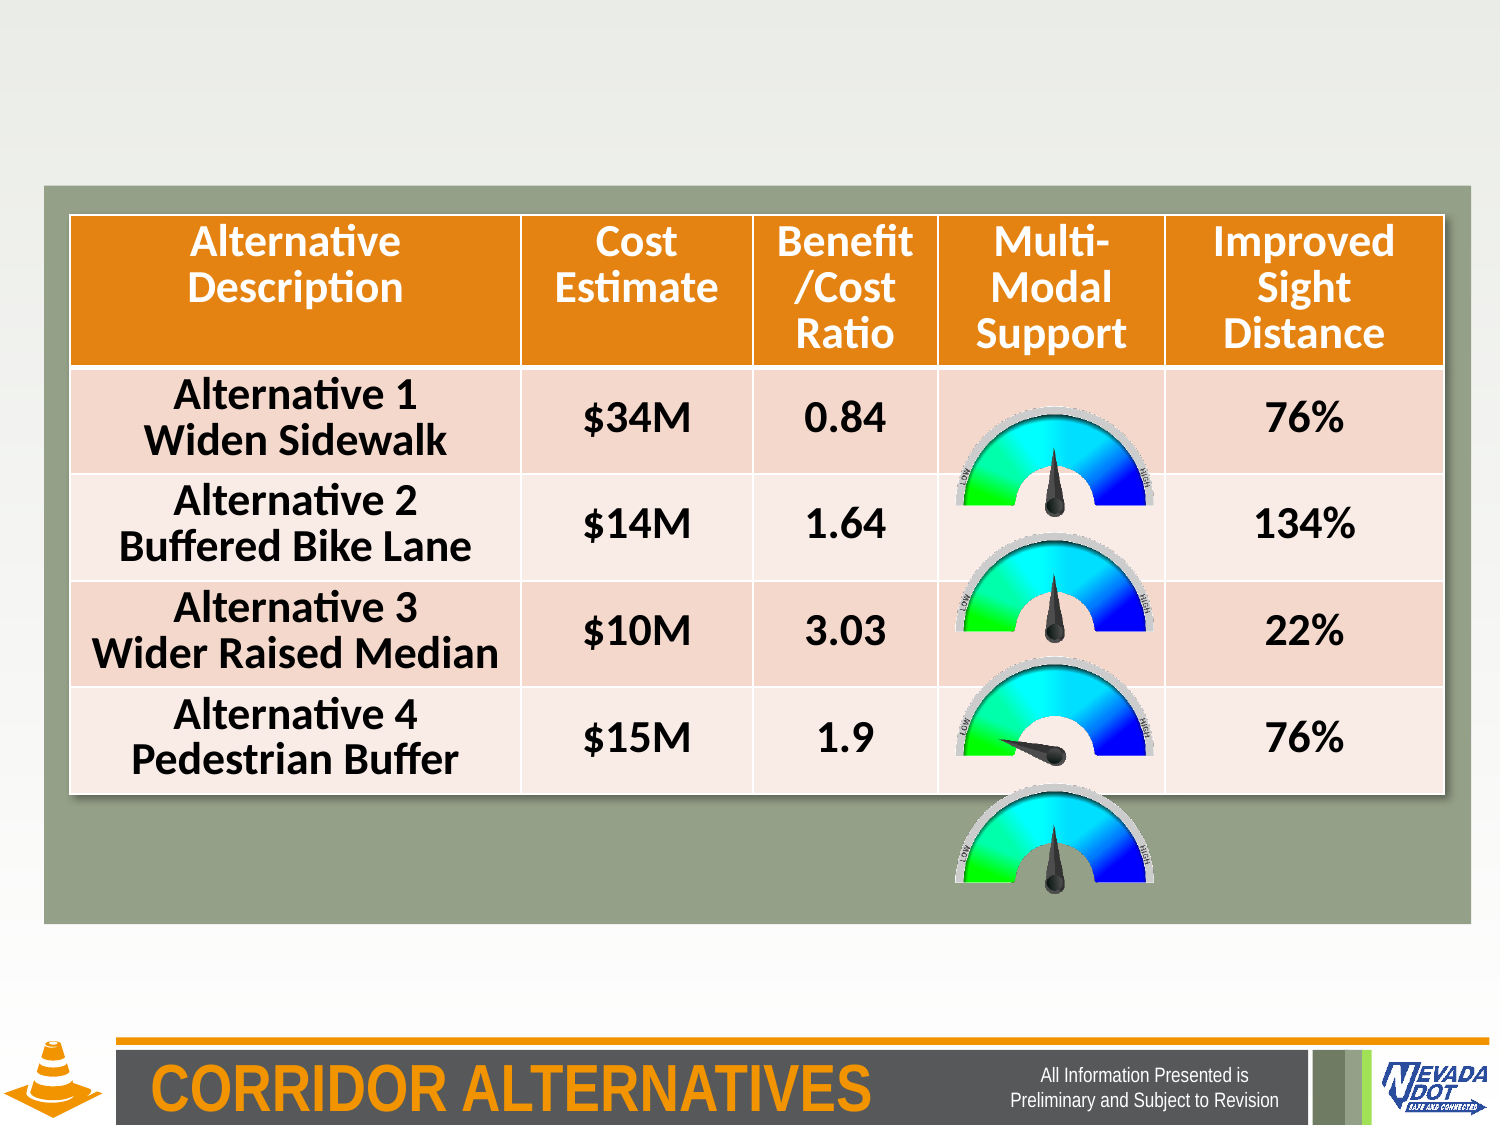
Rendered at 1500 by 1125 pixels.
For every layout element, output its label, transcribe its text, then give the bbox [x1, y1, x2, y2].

table_cell [939, 688, 1164, 793]
text_box [43, 184, 1473, 925]
table_cell $34M [522, 370, 752, 473]
table_cell 22% [1166, 582, 1443, 686]
table_cell [1152, 582, 1164, 686]
table_cell 1.64 [754, 475, 937, 580]
table_header Multi-Modal Support [939, 216, 1164, 365]
table_cell 3.03 [754, 582, 937, 686]
picture [955, 405, 1154, 517]
table_cell Alternative 3 Wider Raised Median [71, 582, 520, 686]
table_cell Alternative 4 Pedestrian Buffer [71, 688, 520, 793]
table_cell Alternative 2 Buffered Bike Lane [71, 475, 520, 580]
table_cell 76% [1166, 370, 1443, 473]
table_cell $10M [522, 582, 752, 686]
table_cell [939, 582, 962, 686]
picture [955, 783, 1154, 895]
picture [955, 532, 1154, 644]
table_header Cost Estimate [522, 216, 752, 365]
table_header Alternative Description [71, 216, 520, 365]
table_header Benefit/Cost Ratio [754, 216, 937, 365]
table_header Improved Sight Distance [1166, 216, 1443, 365]
table_cell 76% [1166, 688, 1443, 793]
table_cell 1.9 [754, 688, 937, 793]
table_cell Alternative 1 Widen Sidewalk [71, 370, 520, 473]
table_cell $15M [522, 688, 752, 793]
table_cell 0.84 [754, 370, 937, 473]
table_cell [939, 370, 1164, 473]
picture [1380, 1058, 1488, 1117]
table_cell $14M [522, 475, 752, 580]
picture [955, 656, 1154, 767]
table_cell [939, 475, 1164, 580]
text_box Corridor Alternatives [120, 1046, 1305, 1125]
table_cell 134% [1166, 475, 1443, 580]
